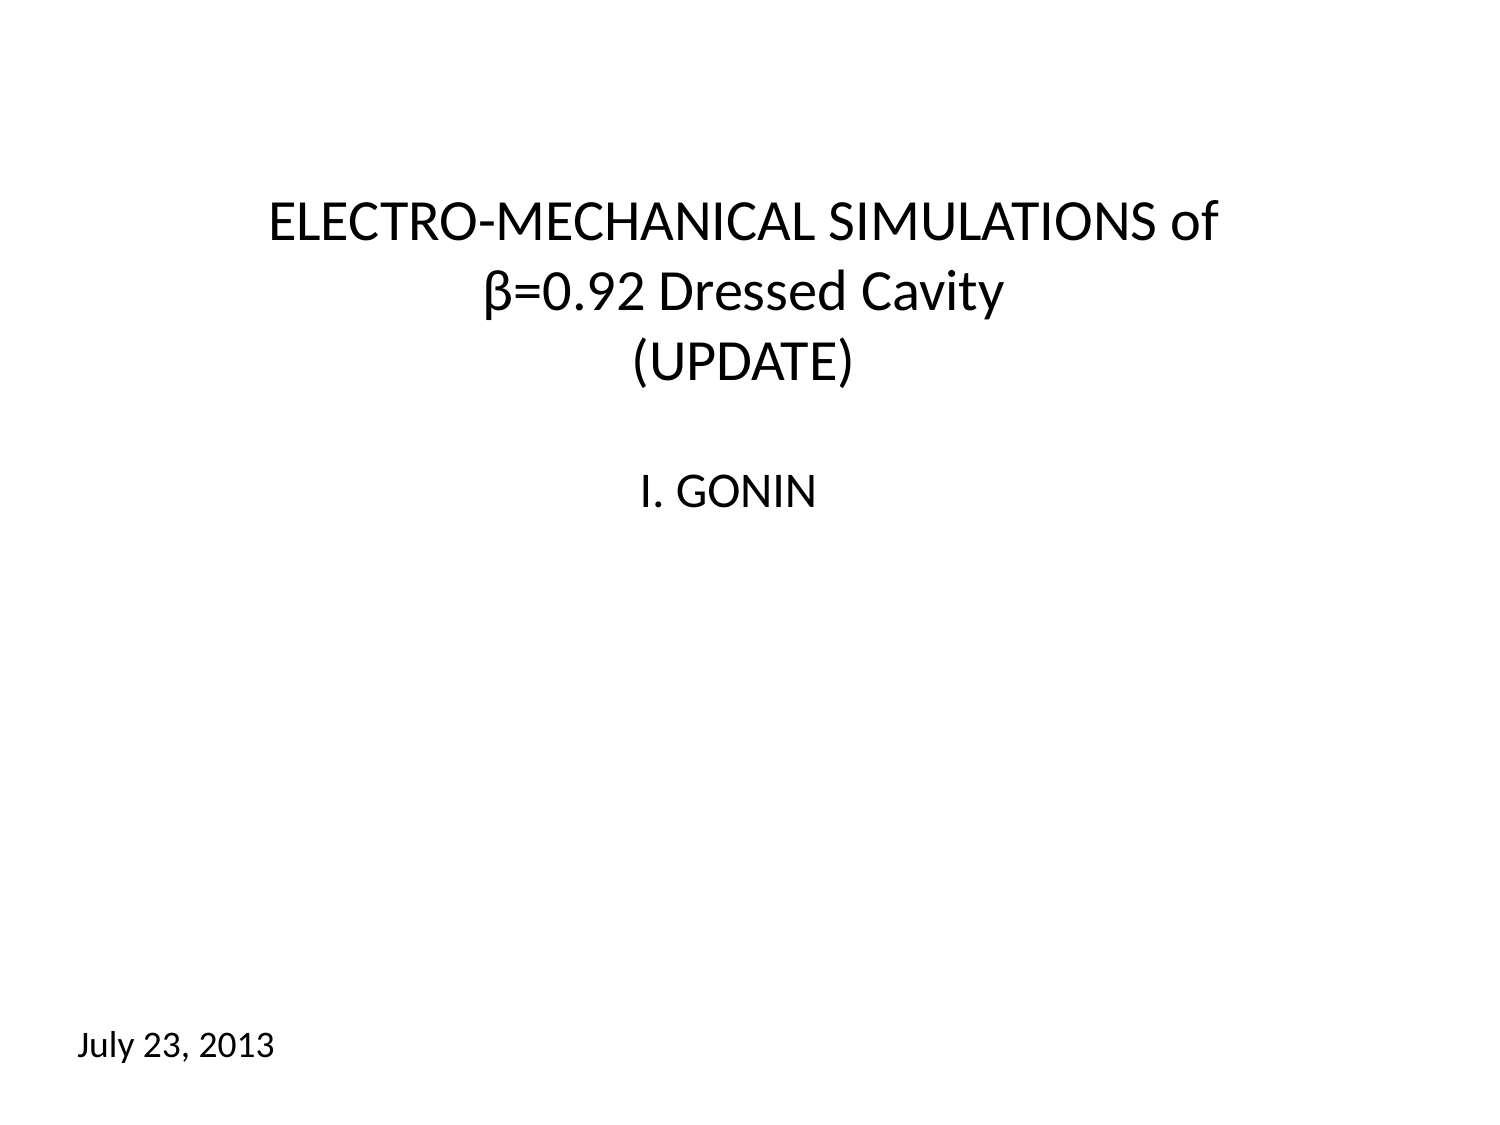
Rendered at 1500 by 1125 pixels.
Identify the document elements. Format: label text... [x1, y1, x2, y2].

text_box I. GONIN [624, 449, 863, 525]
text_box ELECTRO-MECHANICAL SIMULATIONS of β=0.92 Dressed Cavity (UPDATE) [187, 174, 1300, 400]
text_box July 23, 2013 [62, 1012, 538, 1072]
